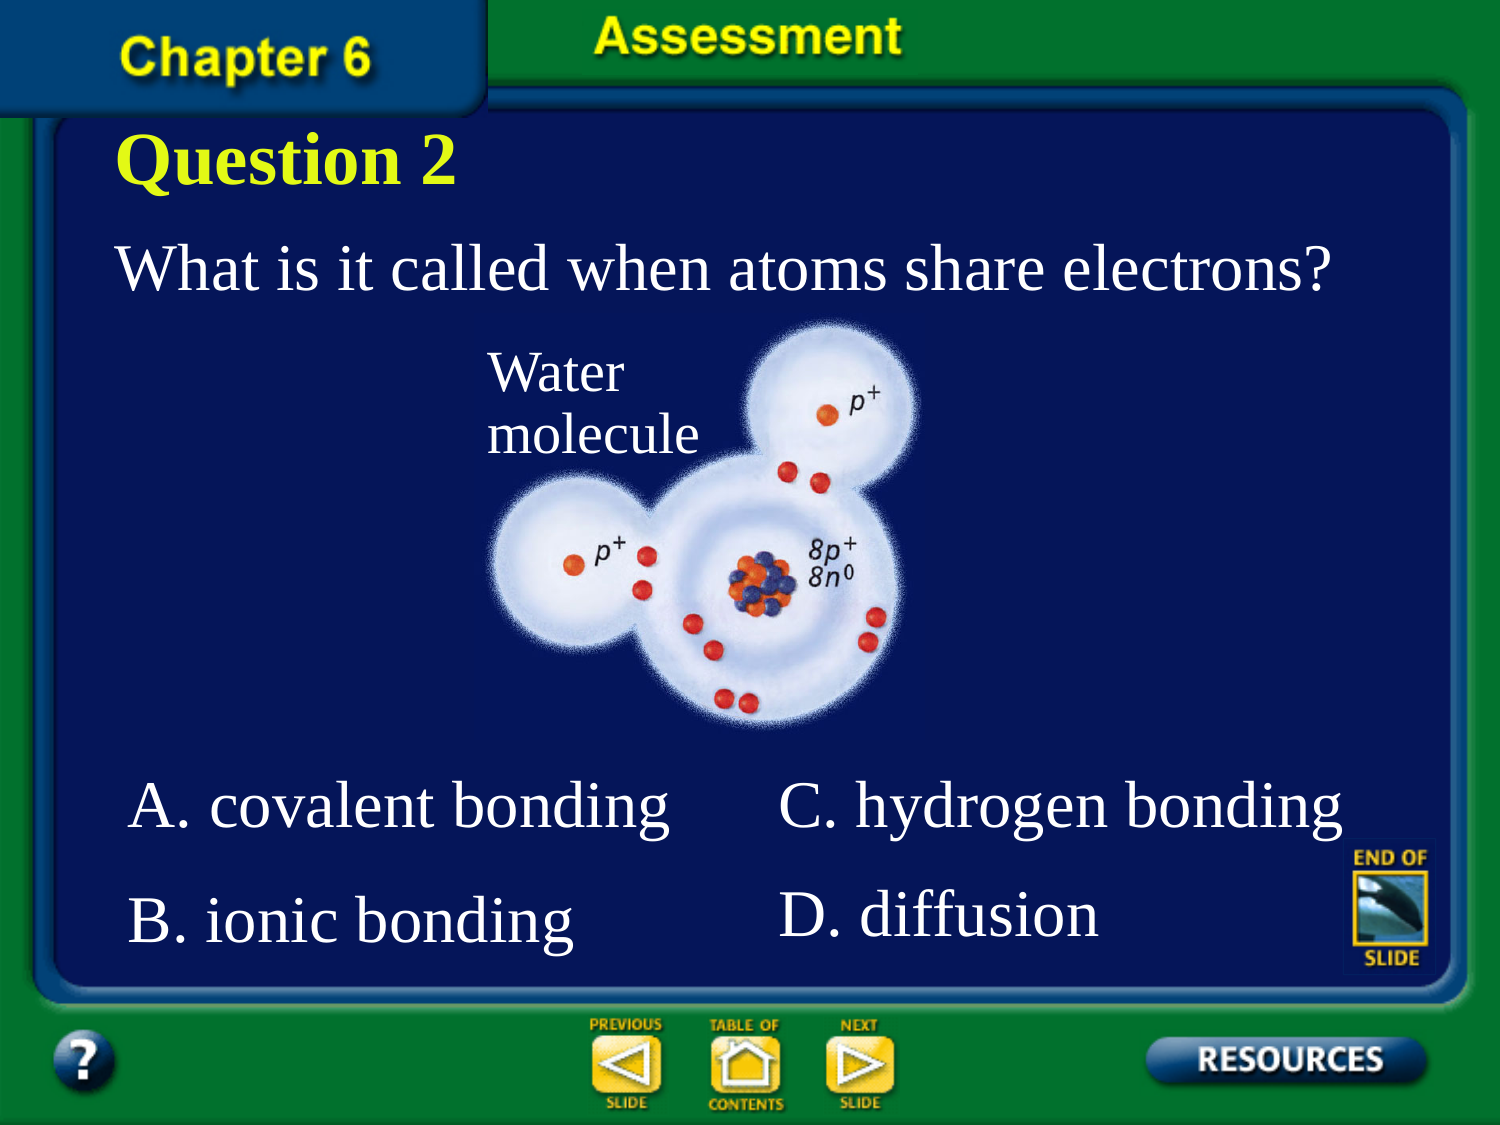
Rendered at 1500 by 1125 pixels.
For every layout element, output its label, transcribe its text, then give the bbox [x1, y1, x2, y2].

picture [0, 0, 1500, 1125]
text_box C. hydrogen bonding [763, 762, 1375, 850]
text_box Question 2 [99, 112, 1463, 208]
text_box What is it called when atoms share electrons? [99, 224, 1438, 331]
text_box A. covalent bonding [112, 762, 702, 850]
text_box D. diffusion [763, 877, 1133, 957]
text_box B. ionic bonding [112, 877, 606, 965]
